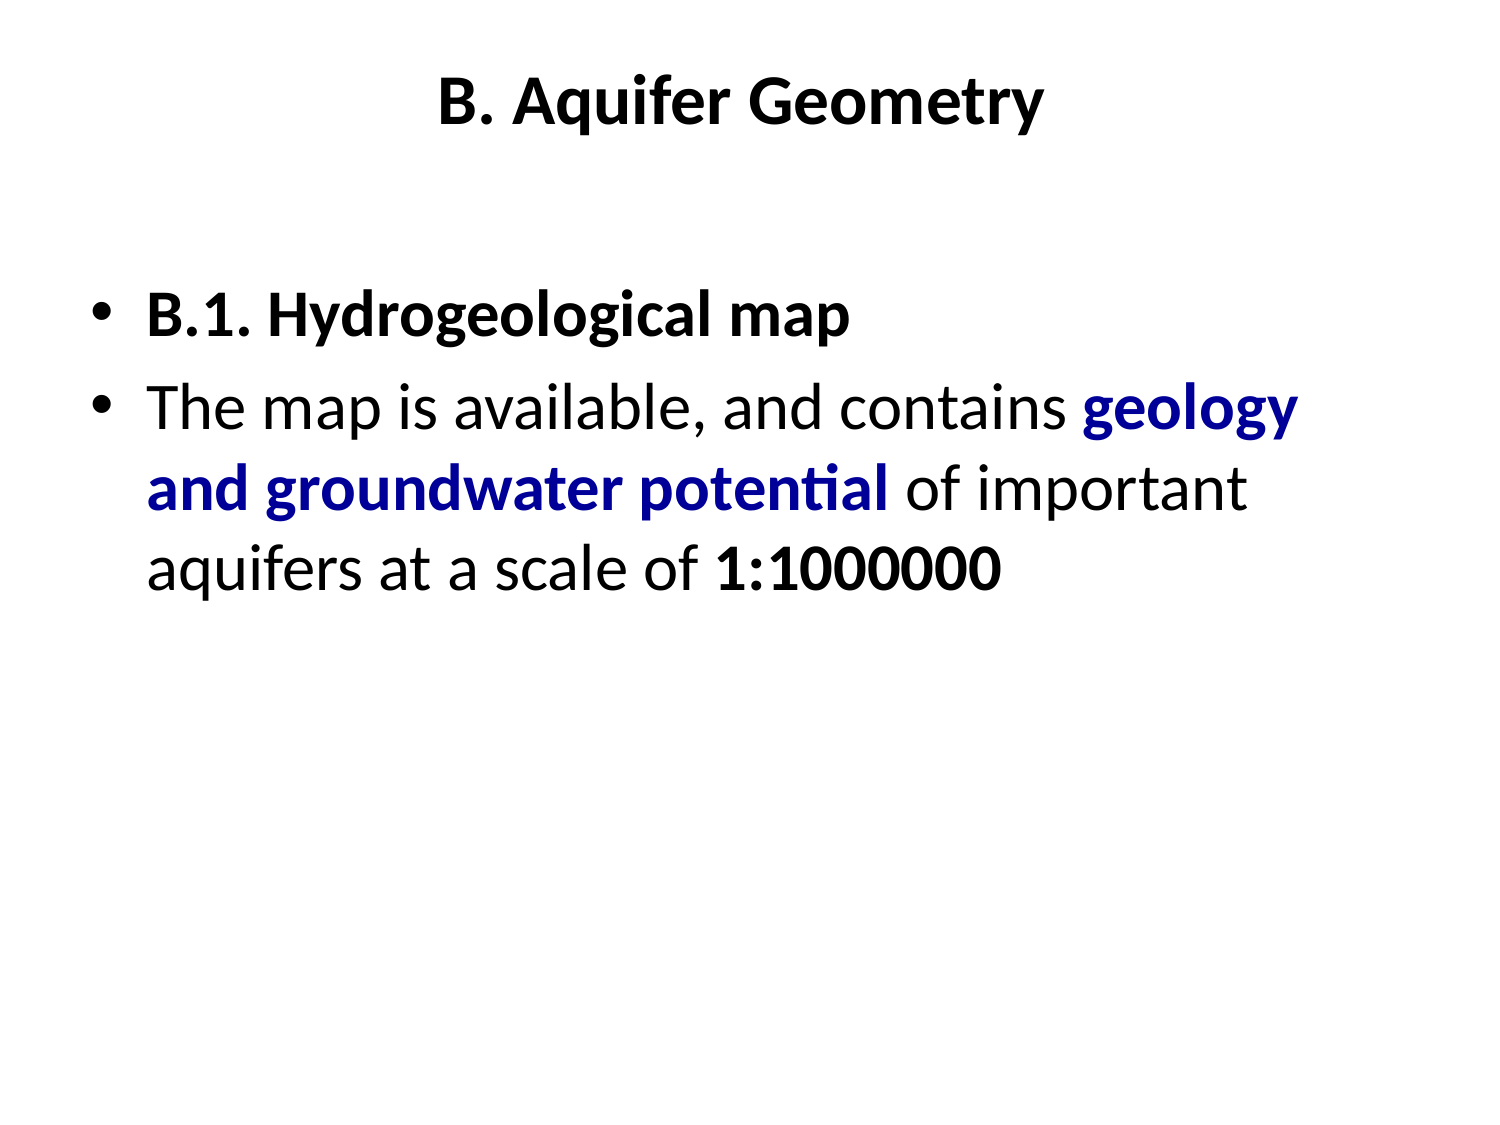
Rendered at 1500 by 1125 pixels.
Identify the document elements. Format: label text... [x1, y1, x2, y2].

title B. Aquifer Geometry [75, 45, 1425, 233]
list B.1. Hydrogeological map The map is available, and contains geology and groundwater potential of important aquifers at a scale of 1:1000000 [75, 262, 1425, 1005]
